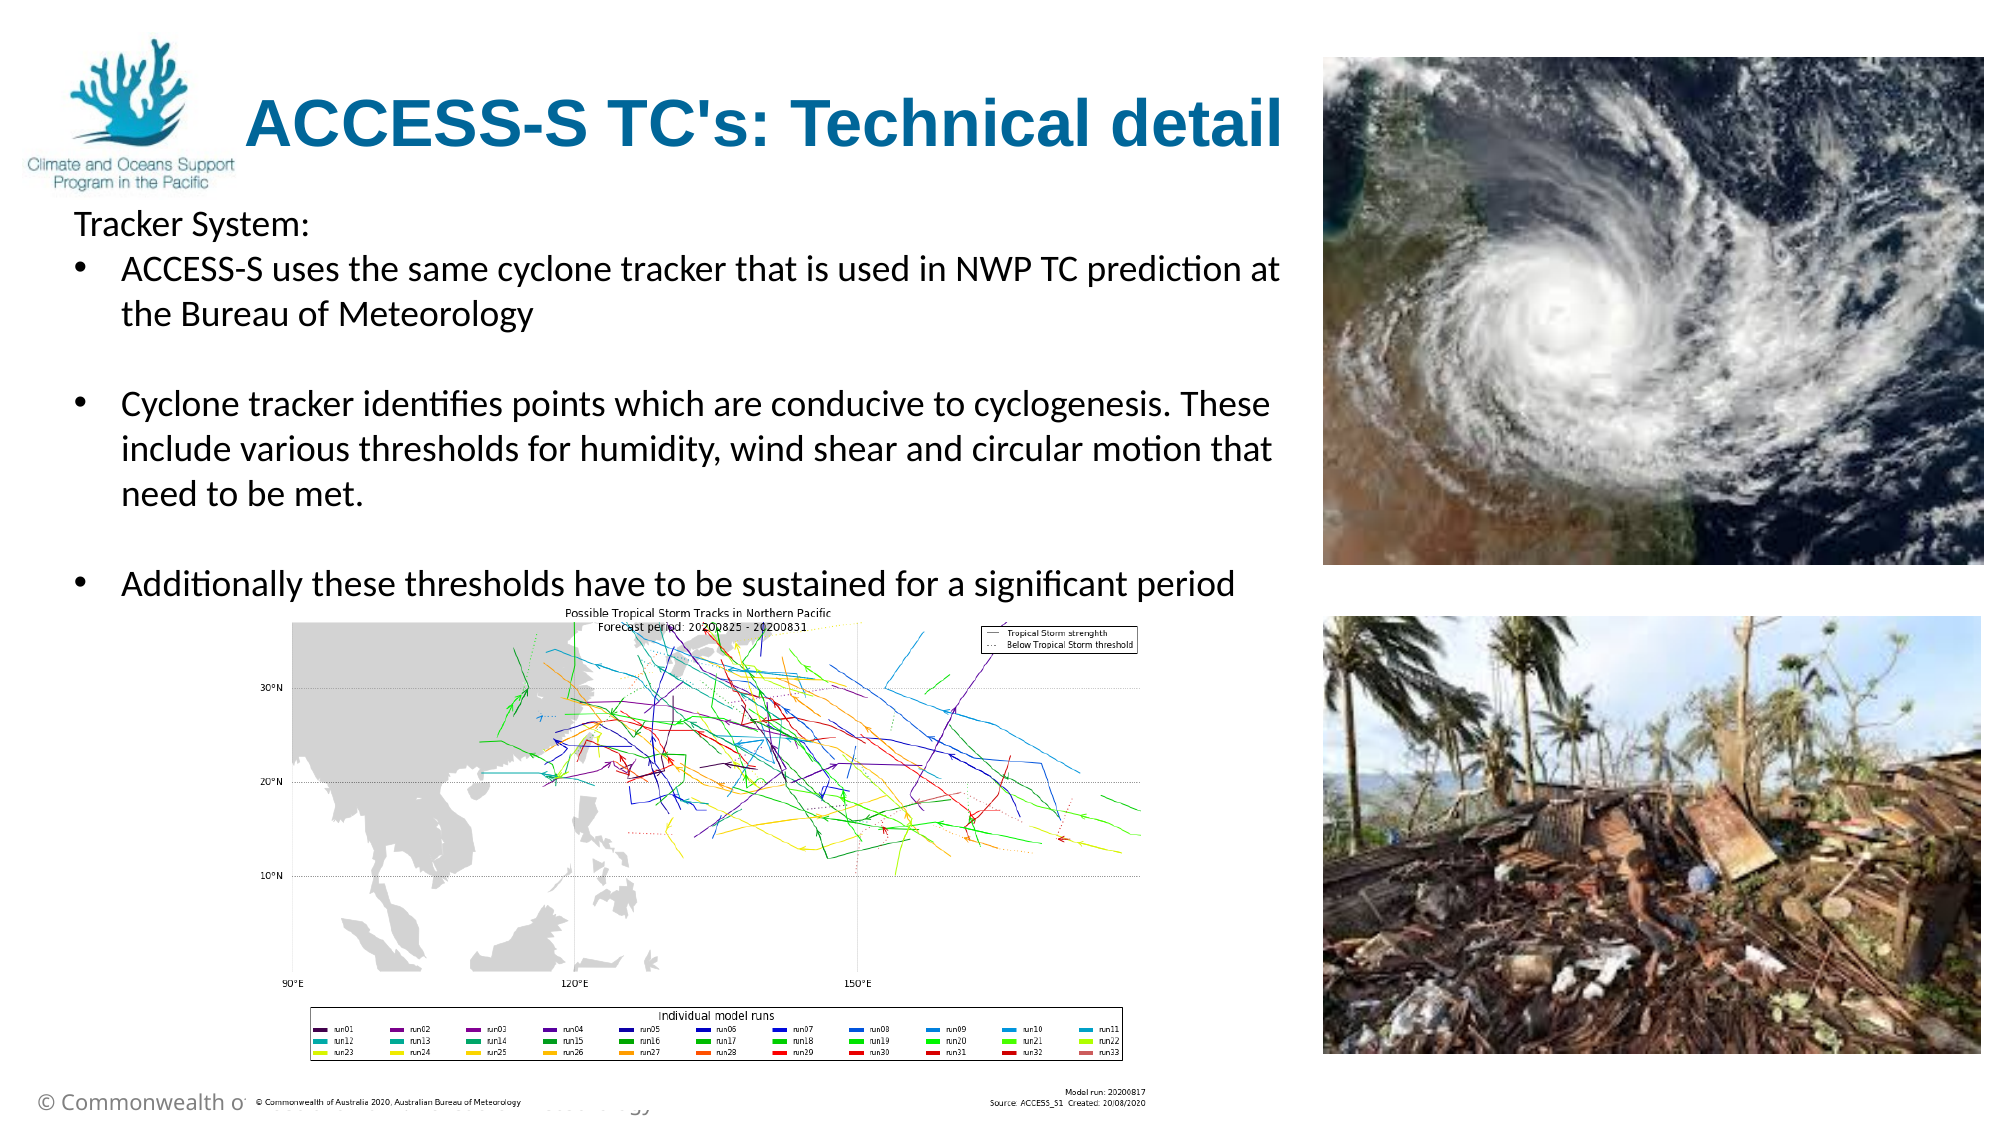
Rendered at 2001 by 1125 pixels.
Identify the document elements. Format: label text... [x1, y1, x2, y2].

text_box ACCESS-S TC's: Technical detail [229, 38, 1941, 211]
text_box Tracker System: ACCESS-S uses the same cyclone tracker that is used in NWP TC prediction at the Bureau of Meteorology Cyclone tracker identifies points which are conducive to cyclogenesis. These include various thresholds for humidity, wind shear and circular motion that need to be met. Additionally these thresholds have to be sustained for a significant period [59, 191, 1302, 701]
picture [22, 32, 241, 200]
picture [1323, 57, 1984, 565]
picture [246, 608, 1154, 1110]
picture [1323, 616, 1981, 1055]
